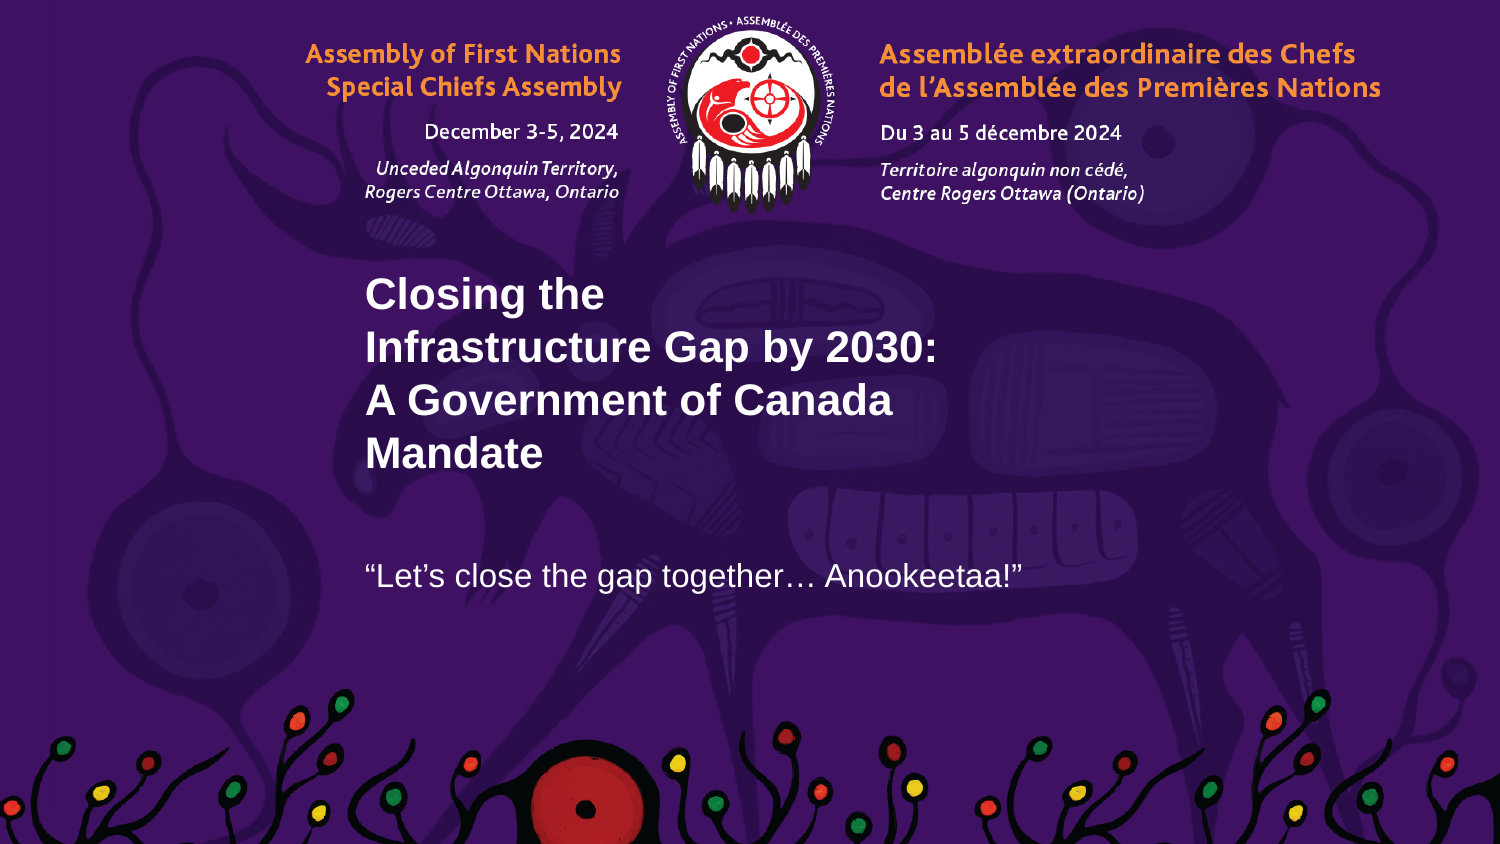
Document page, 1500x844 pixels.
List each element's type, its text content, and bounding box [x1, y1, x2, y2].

text_box “Let’s close the gap together… Anookeetaa!” [354, 539, 1064, 623]
picture [0, 0, 1500, 844]
text_box Closing the Infrastructure Gap by 2030: A Government of Canada Mandate [354, 260, 1013, 539]
